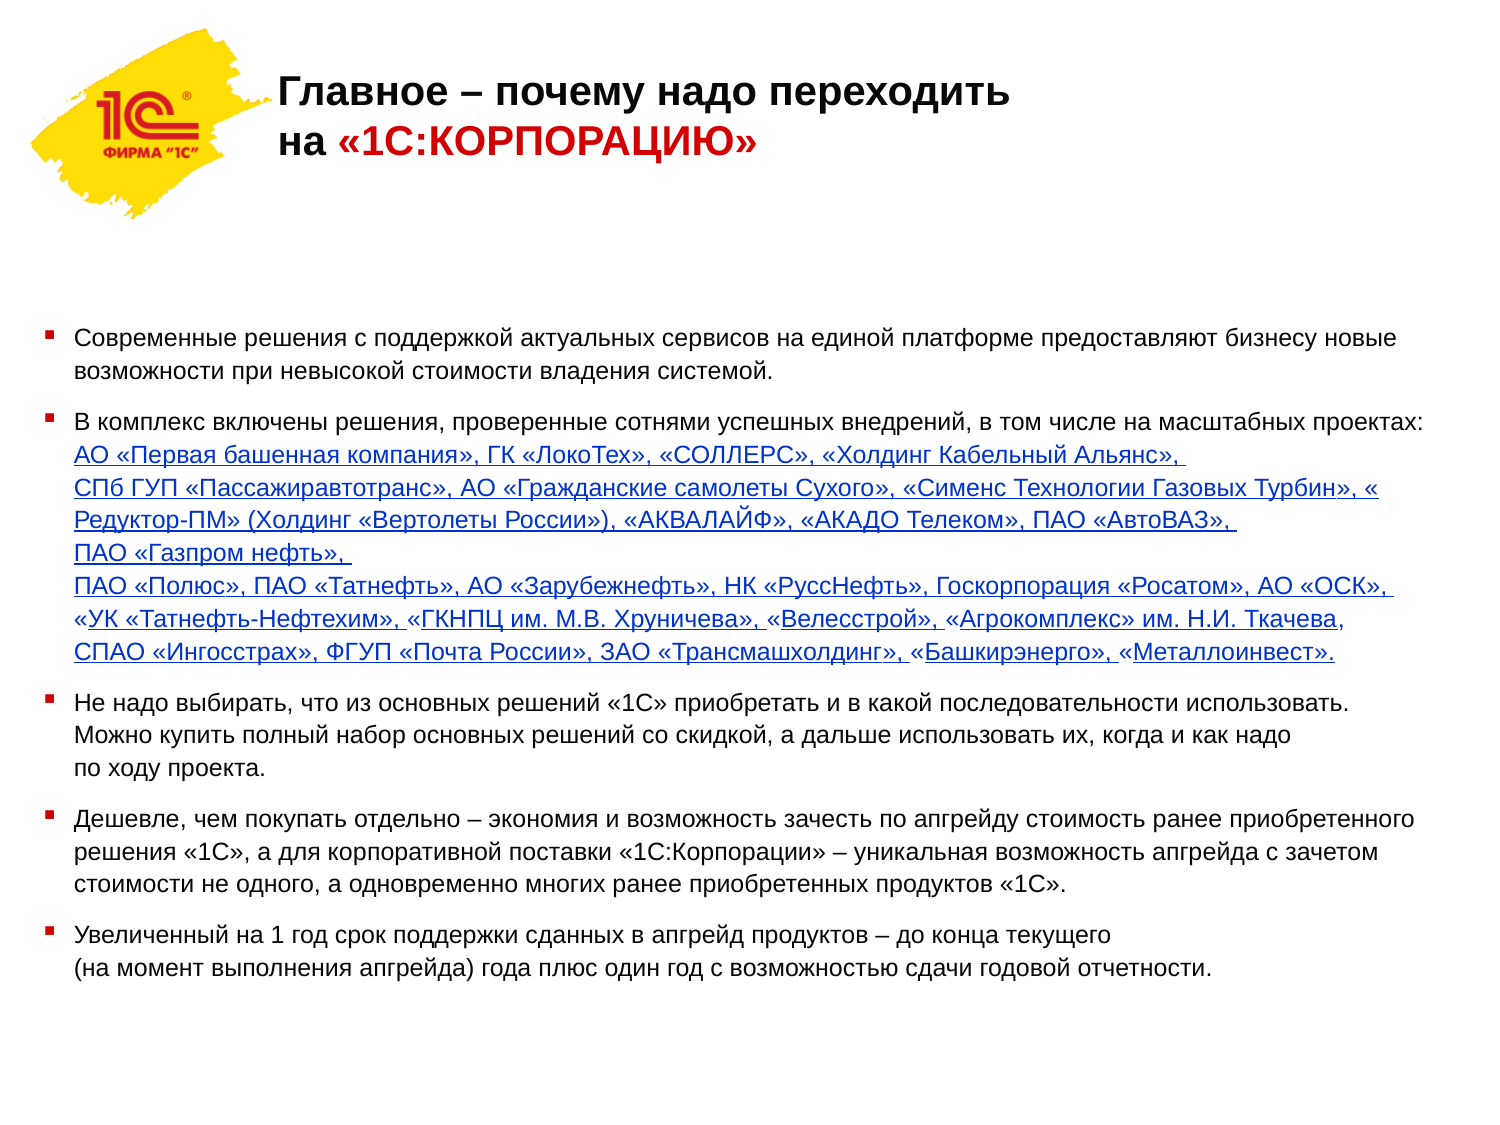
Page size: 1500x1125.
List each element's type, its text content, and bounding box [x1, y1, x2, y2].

title Главное – почему надо переходить на «1С:КОРПОРАЦИЮ» [277, 24, 1459, 203]
text_box Современные решения с поддержкой актуальных сервисов на единой платформе предоставляют бизнесу новые возможности при невысокой стоимости владения системой. В комплекс включены решения, проверенные сотнями успешных внедрений, в том числе на масштабных проектах: АО «Первая башенная компания», ГК «ЛокоТех», «СОЛЛЕРС», «Холдинг Кабельный Альянс», СПб ГУП «Пассажиравтотранс», АО «Гражданские самолеты Сухого», «Сименс Технологии Газовых Турбин», «Редуктор-ПМ» (Холдинг «Вертолеты России»), «АКВАЛАЙФ», «АКАДО Телеком», ПАО «АвтоВАЗ», ПАО «Газпром нефть», ПАО «Полюс», ПАО «Татнефть», АО «Зарубежнефть», НК «РуссНефть», Госкорпорация «Росатом», АО «ОСК», «УК «Татнефть-Нефтехим», «ГКНПЦ им. М.В. Хруничева», «Велесстрой», «Агрокомплекс» им. Н.И. Ткачева, СПАО «Ингосстрах», ФГУП «Почта России», ЗАО «Трансмашхолдинг», «Башкирэнерго», «Металлоинвест». Не надо выбирать, что из основных решений «1С» приобретать и в какой последовательности использовать. Можно купить полный набор основных решений со скидкой, а дальше использовать их, когда и как надо по ходу проекта. Дешевле, чем покупать отдельно – экономия и возможность зачесть по апгрейду стоимость ранее приобретенного решения «1С», а для корпоративной поставки «1С:Корпорации» – уникальная возможность апгрейда с зачетом стоимости не одного, а одновременно многих ранее приобретенных продуктов «1С». Увеличенный на 1 год срок поддержки сданных в апгрейд продуктов – до конца текущего (на момент выполнения апгрейда) года плюс один год с возможностью сдачи годовой отчетности. [29, 311, 1458, 989]
picture [23, 23, 278, 224]
